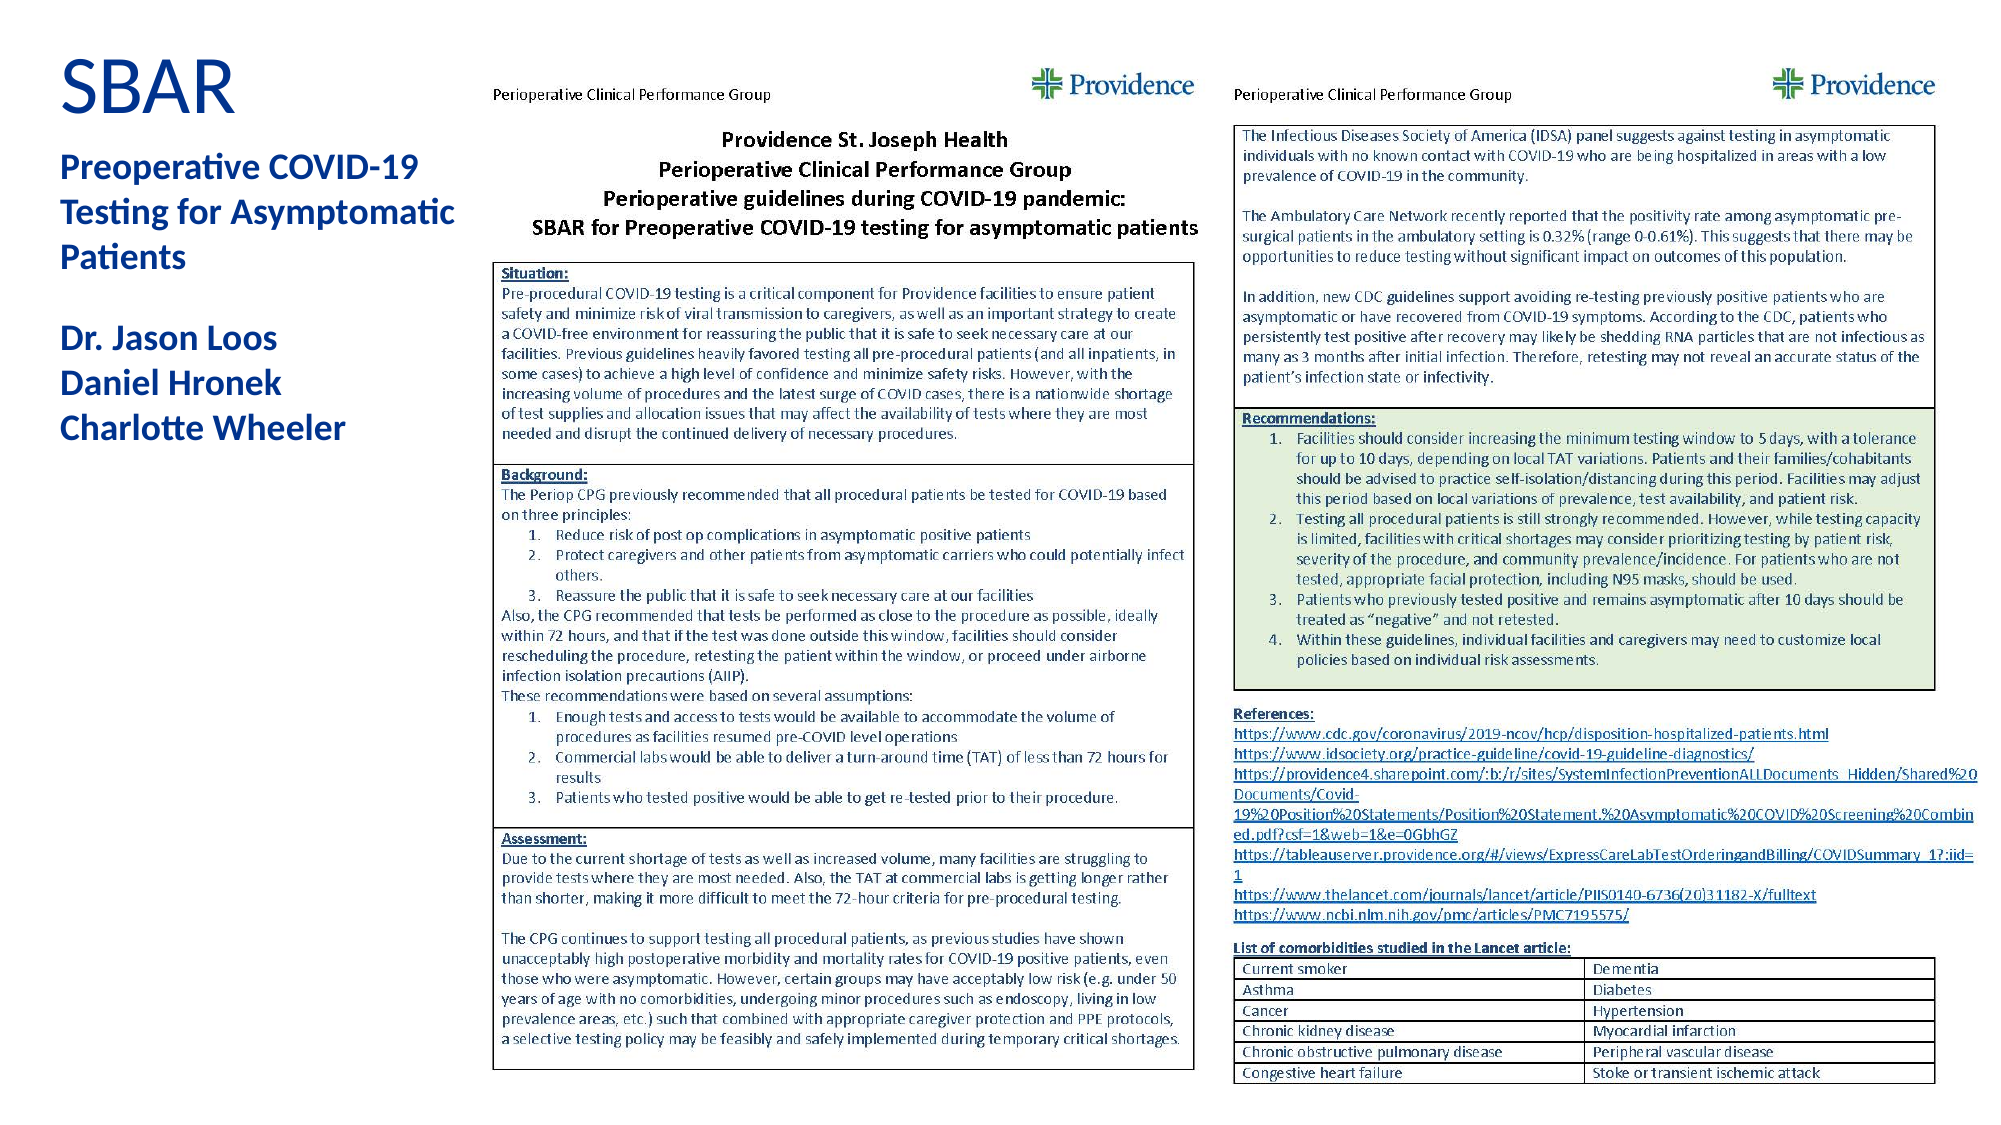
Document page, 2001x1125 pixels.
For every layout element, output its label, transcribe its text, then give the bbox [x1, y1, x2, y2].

picture [470, 14, 1980, 1108]
text_box Dr. Jason Loos Daniel Hronek Charlotte Wheeler [45, 306, 465, 456]
text_box SBAR [45, 38, 448, 134]
text_box Preoperative COVID-19 Testing for Asymptomatic Patients [45, 134, 465, 284]
